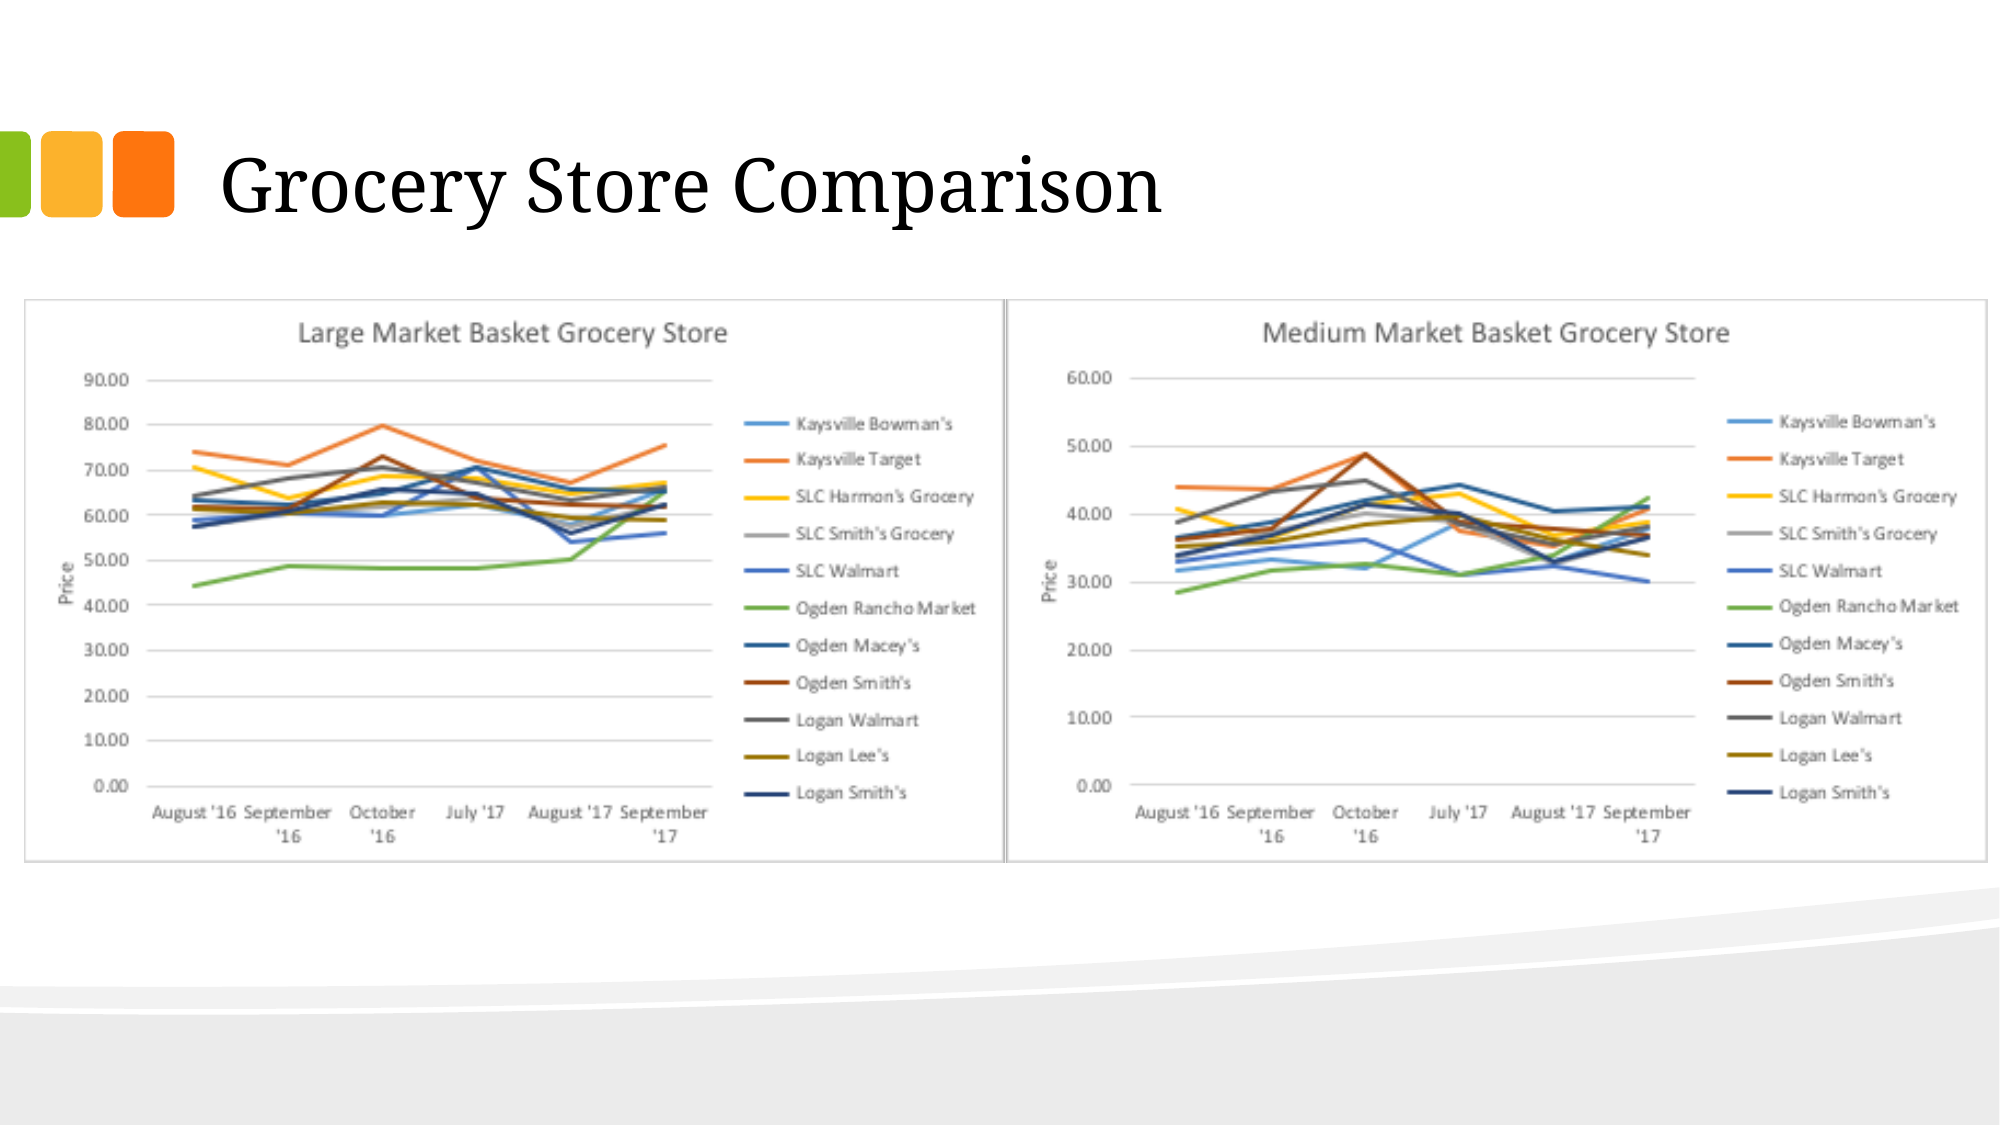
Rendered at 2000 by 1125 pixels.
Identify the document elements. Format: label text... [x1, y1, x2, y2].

title Grocery Store Comparison [199, 24, 1800, 238]
picture [24, 299, 1989, 863]
